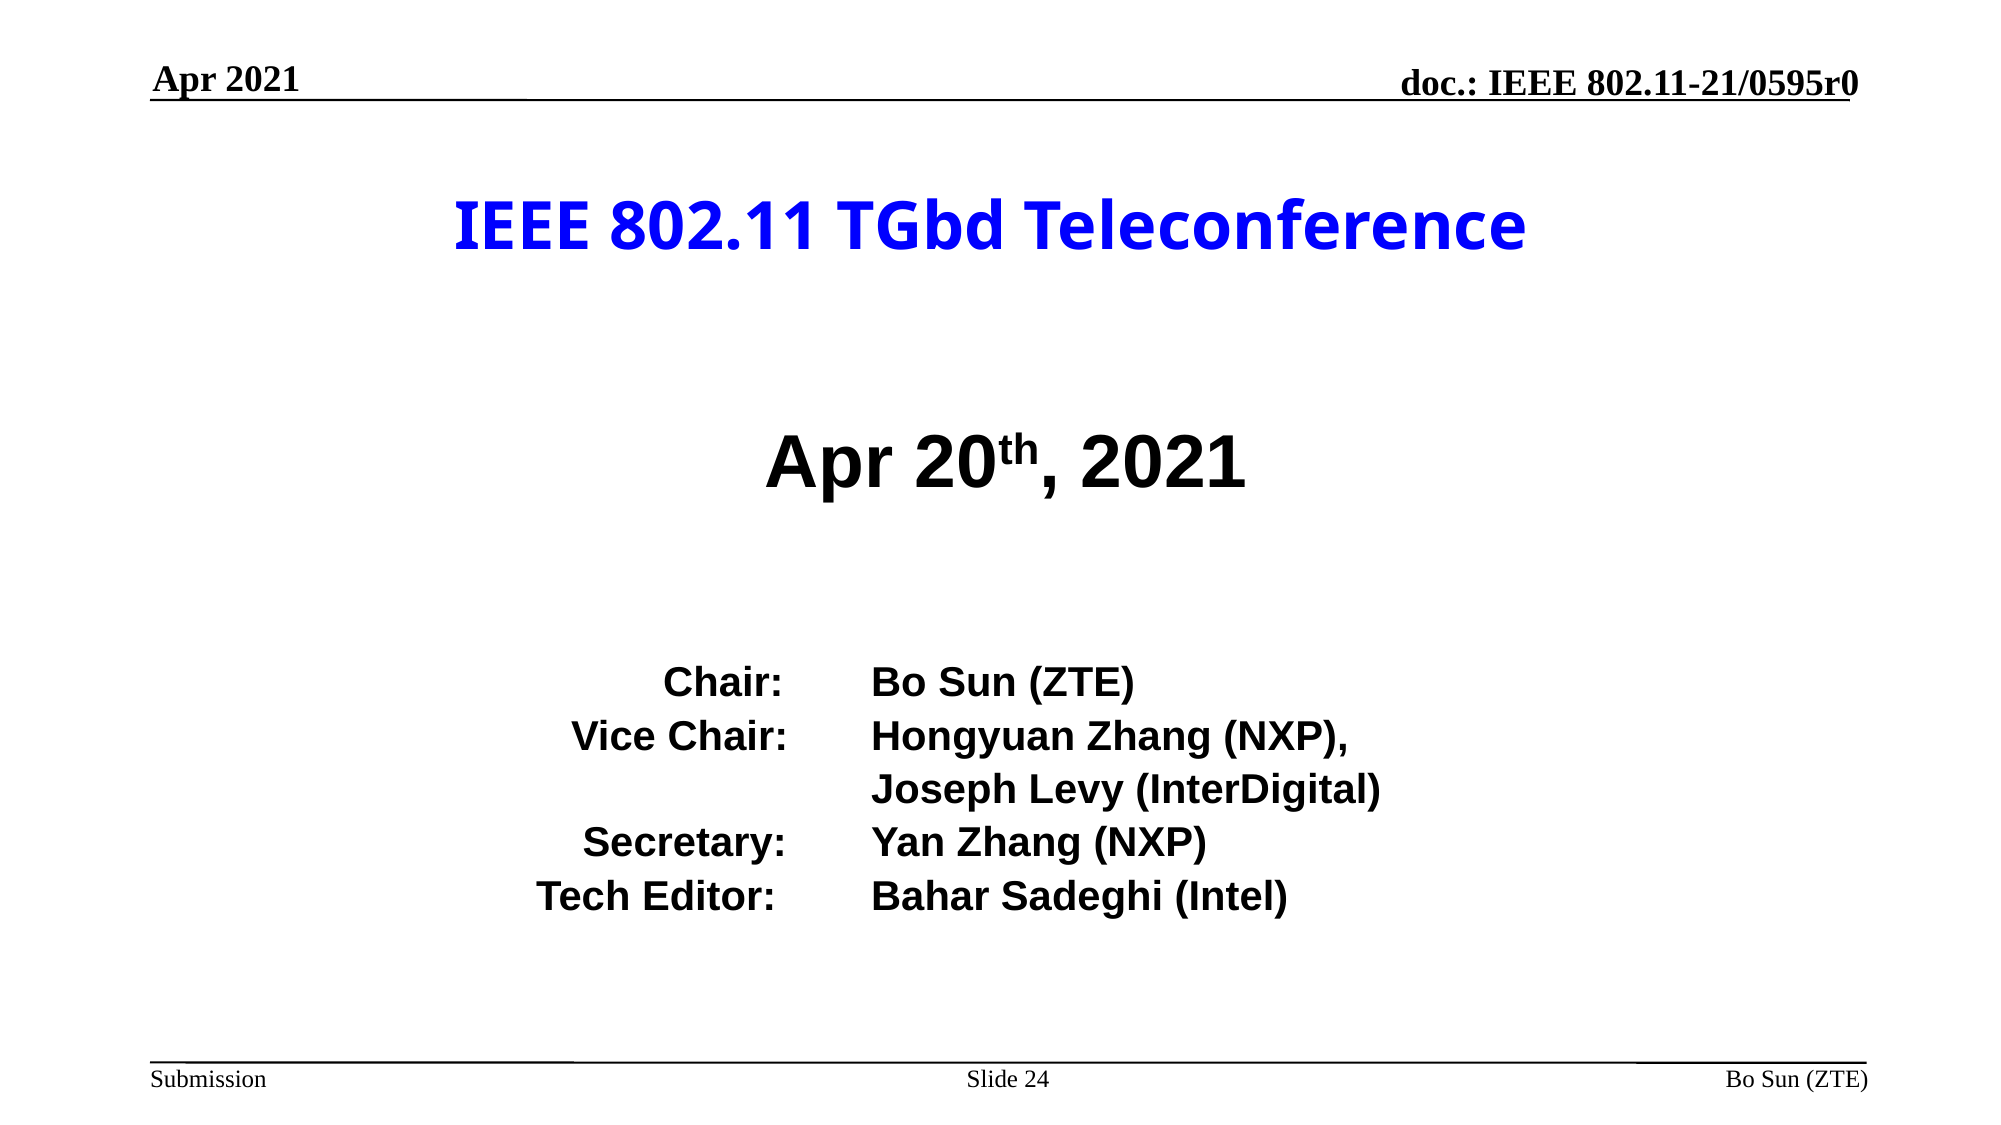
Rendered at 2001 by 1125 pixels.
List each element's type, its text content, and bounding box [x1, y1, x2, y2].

footer Bo Sun (ZTE) [1171, 1061, 1869, 1093]
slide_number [152, 54, 563, 100]
text_box Apr 20th, 2021 Chair: Bo Sun (ZTE) Vice Chair: Hongyuan Zhang (NXP), Joseph Levy (InterDigital) Secretary: Yan Zhang (NXP) Tech Editor: Bahar Sadeghi (Intel) [200, 349, 1813, 1027]
slide_number Slide 24 [949, 1061, 1067, 1123]
title IEEE 802.11 TGbd Teleconference [287, 112, 1695, 349]
